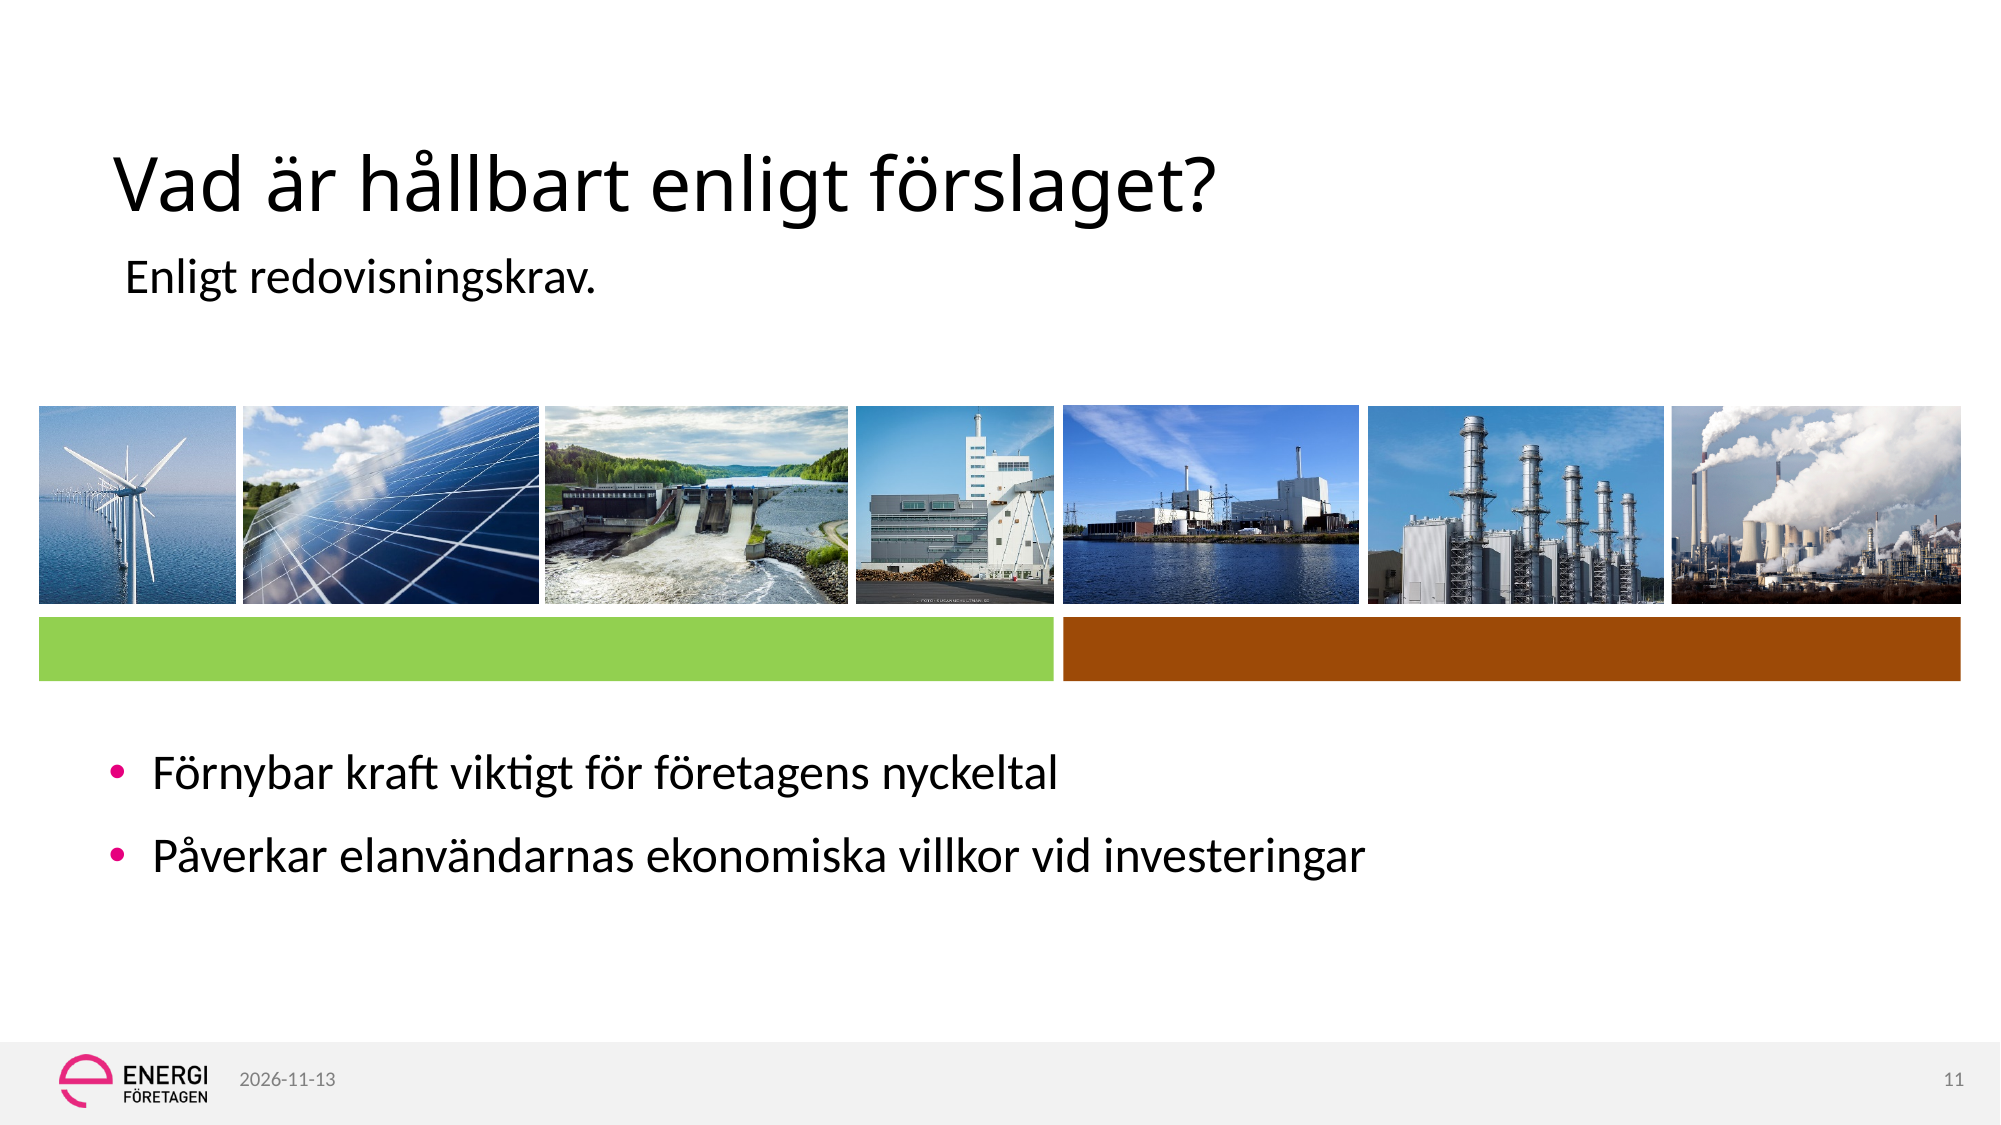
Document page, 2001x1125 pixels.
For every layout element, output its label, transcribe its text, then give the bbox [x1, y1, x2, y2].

picture [59, 1054, 207, 1108]
text_box [37, 615, 1056, 683]
text_box Förnybar kraft viktigt för företagens nyckeltal Påverkar elanvändarnas ekonomiska villkor vid investeringar [93, 735, 1533, 961]
picture [1063, 405, 1359, 604]
picture [242, 406, 539, 604]
picture [1671, 406, 1962, 604]
picture [545, 406, 848, 604]
text_box [1061, 615, 1963, 683]
text_box Enligt redovisningskrav. [124, 247, 956, 336]
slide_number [239, 1065, 690, 1125]
picture [856, 406, 1054, 604]
slide_number 11 [1514, 1065, 1965, 1125]
picture [38, 406, 237, 604]
title Vad är hållbart enligt förslaget? [114, 65, 1618, 227]
picture [1367, 406, 1664, 604]
